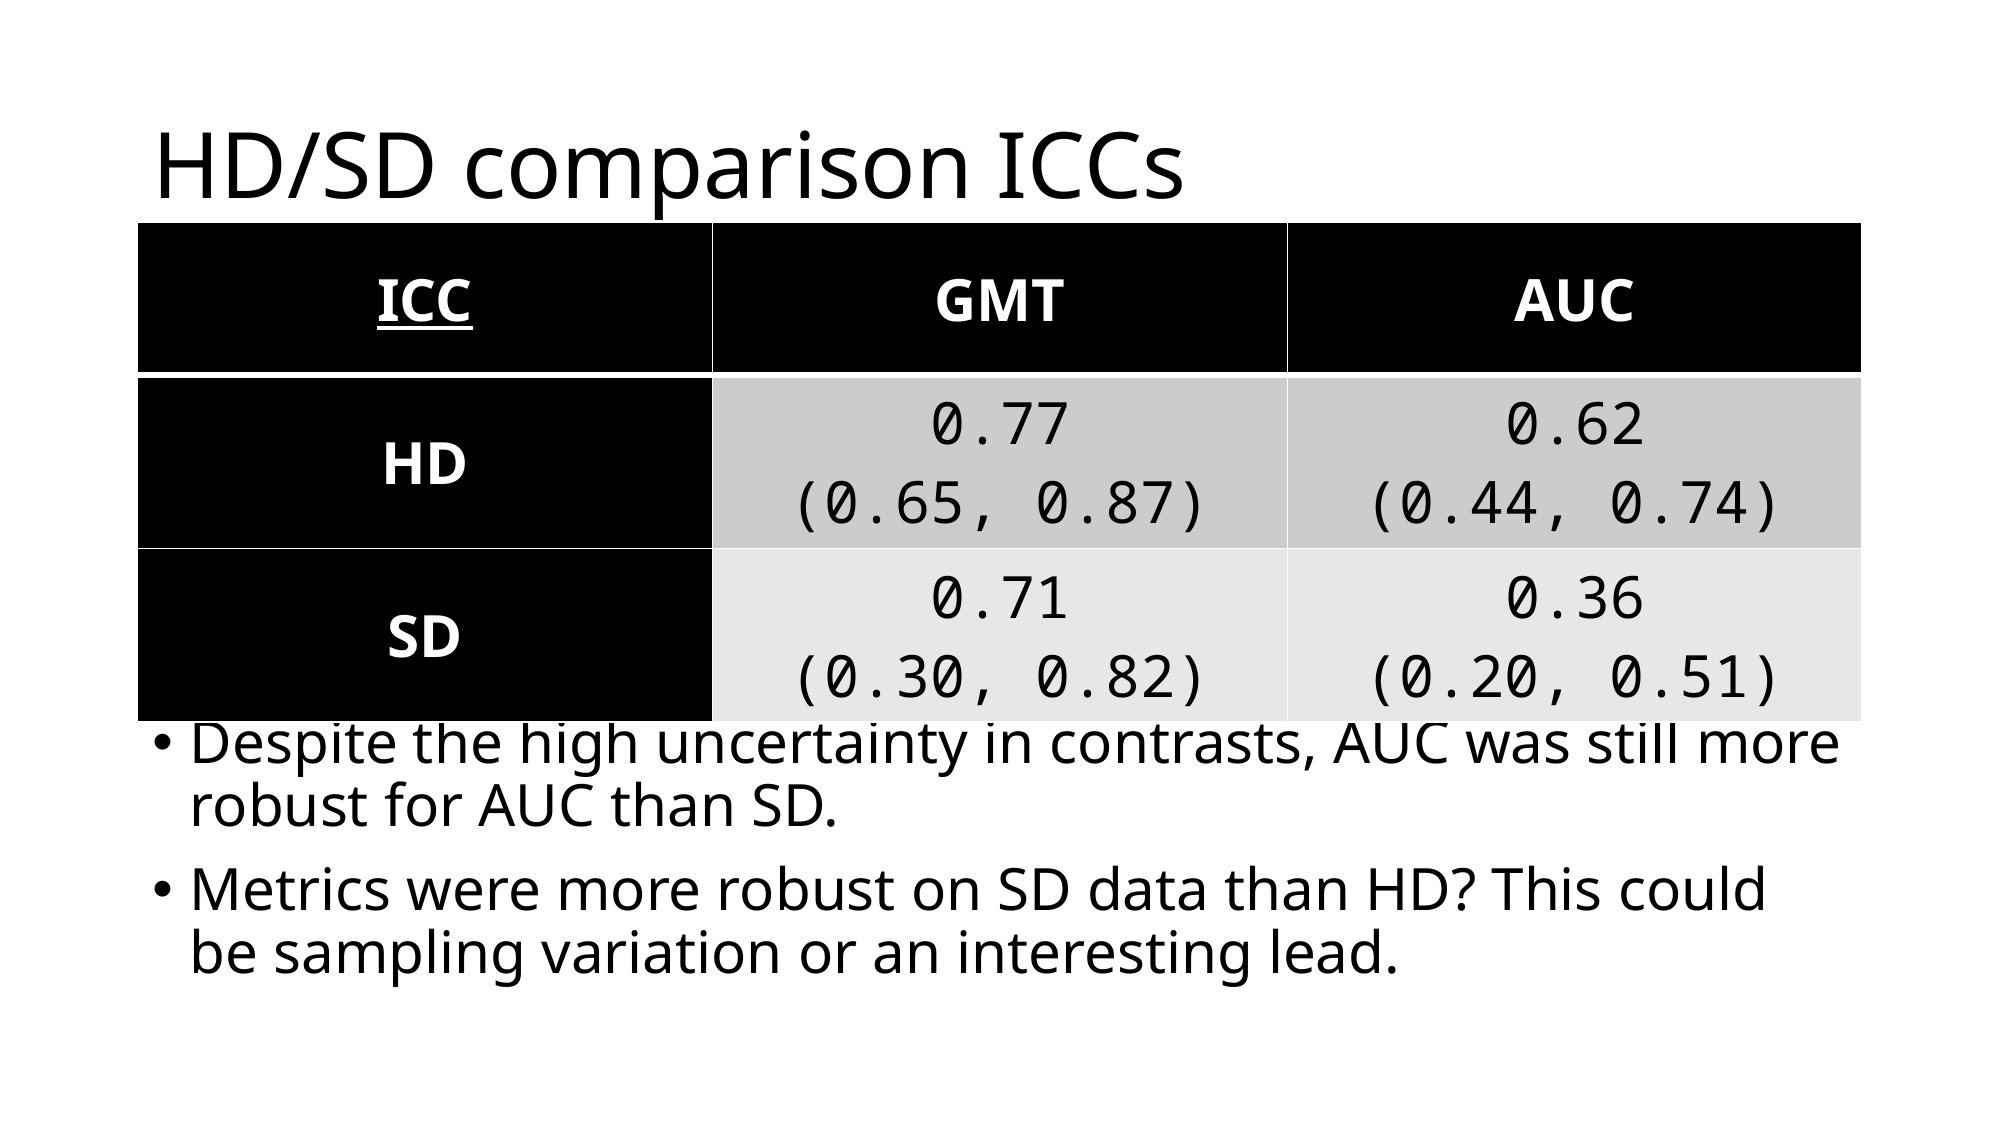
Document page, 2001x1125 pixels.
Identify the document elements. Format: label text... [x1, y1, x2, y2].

table_cell SD [138, 549, 712, 721]
table_cell 0.36 (0.20, 0.51) [1288, 549, 1861, 721]
table_header ICC [138, 223, 712, 372]
list Despite the high uncertainty in contrasts, AUC was still more robust for AUC than SD. Metrics were more robust on SD data than HD? This could be sampling variation or an interesting lead. [137, 723, 1863, 1001]
table_cell 0.71 (0.30, 0.82) [713, 549, 1287, 721]
table_cell 0.62 (0.44, 0.74) [1288, 378, 1861, 548]
table_cell 0.77 (0.65, 0.87) [713, 378, 1287, 548]
title HD/SD comparison ICCs [137, 59, 1863, 221]
table_header GMT [713, 223, 1287, 372]
table_header AUC [1288, 223, 1861, 372]
table_cell HD [138, 378, 712, 548]
